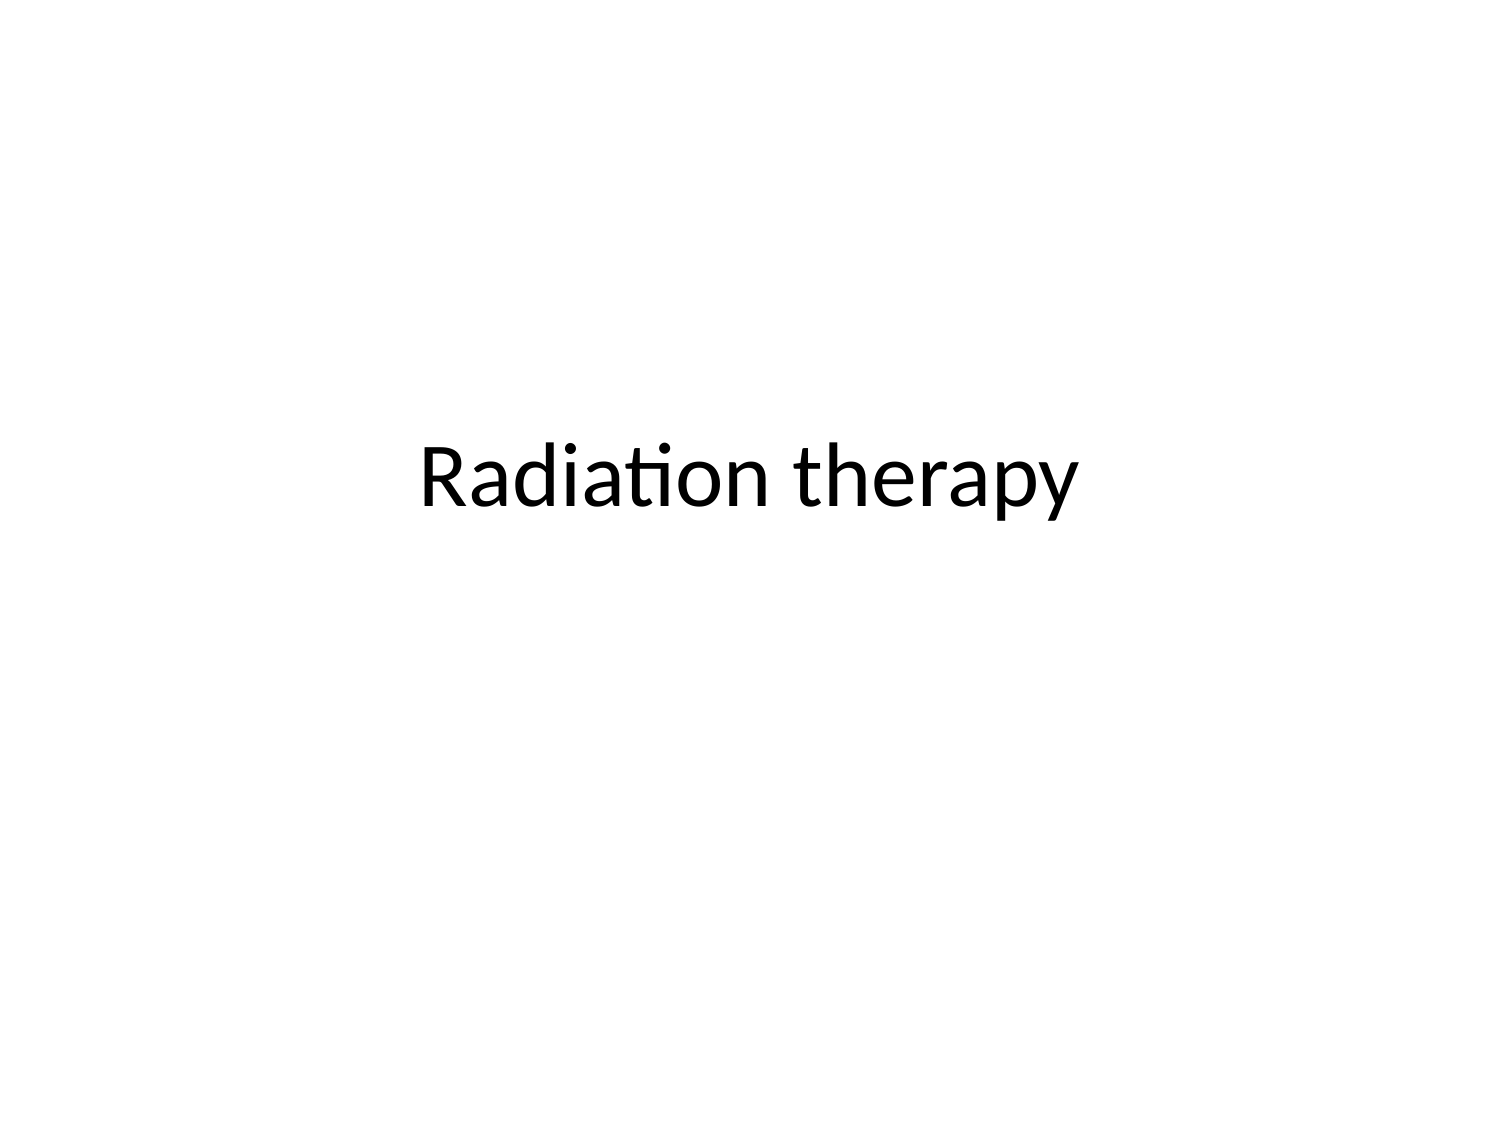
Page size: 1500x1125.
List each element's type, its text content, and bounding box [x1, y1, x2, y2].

title Radiation therapy [112, 349, 1388, 591]
